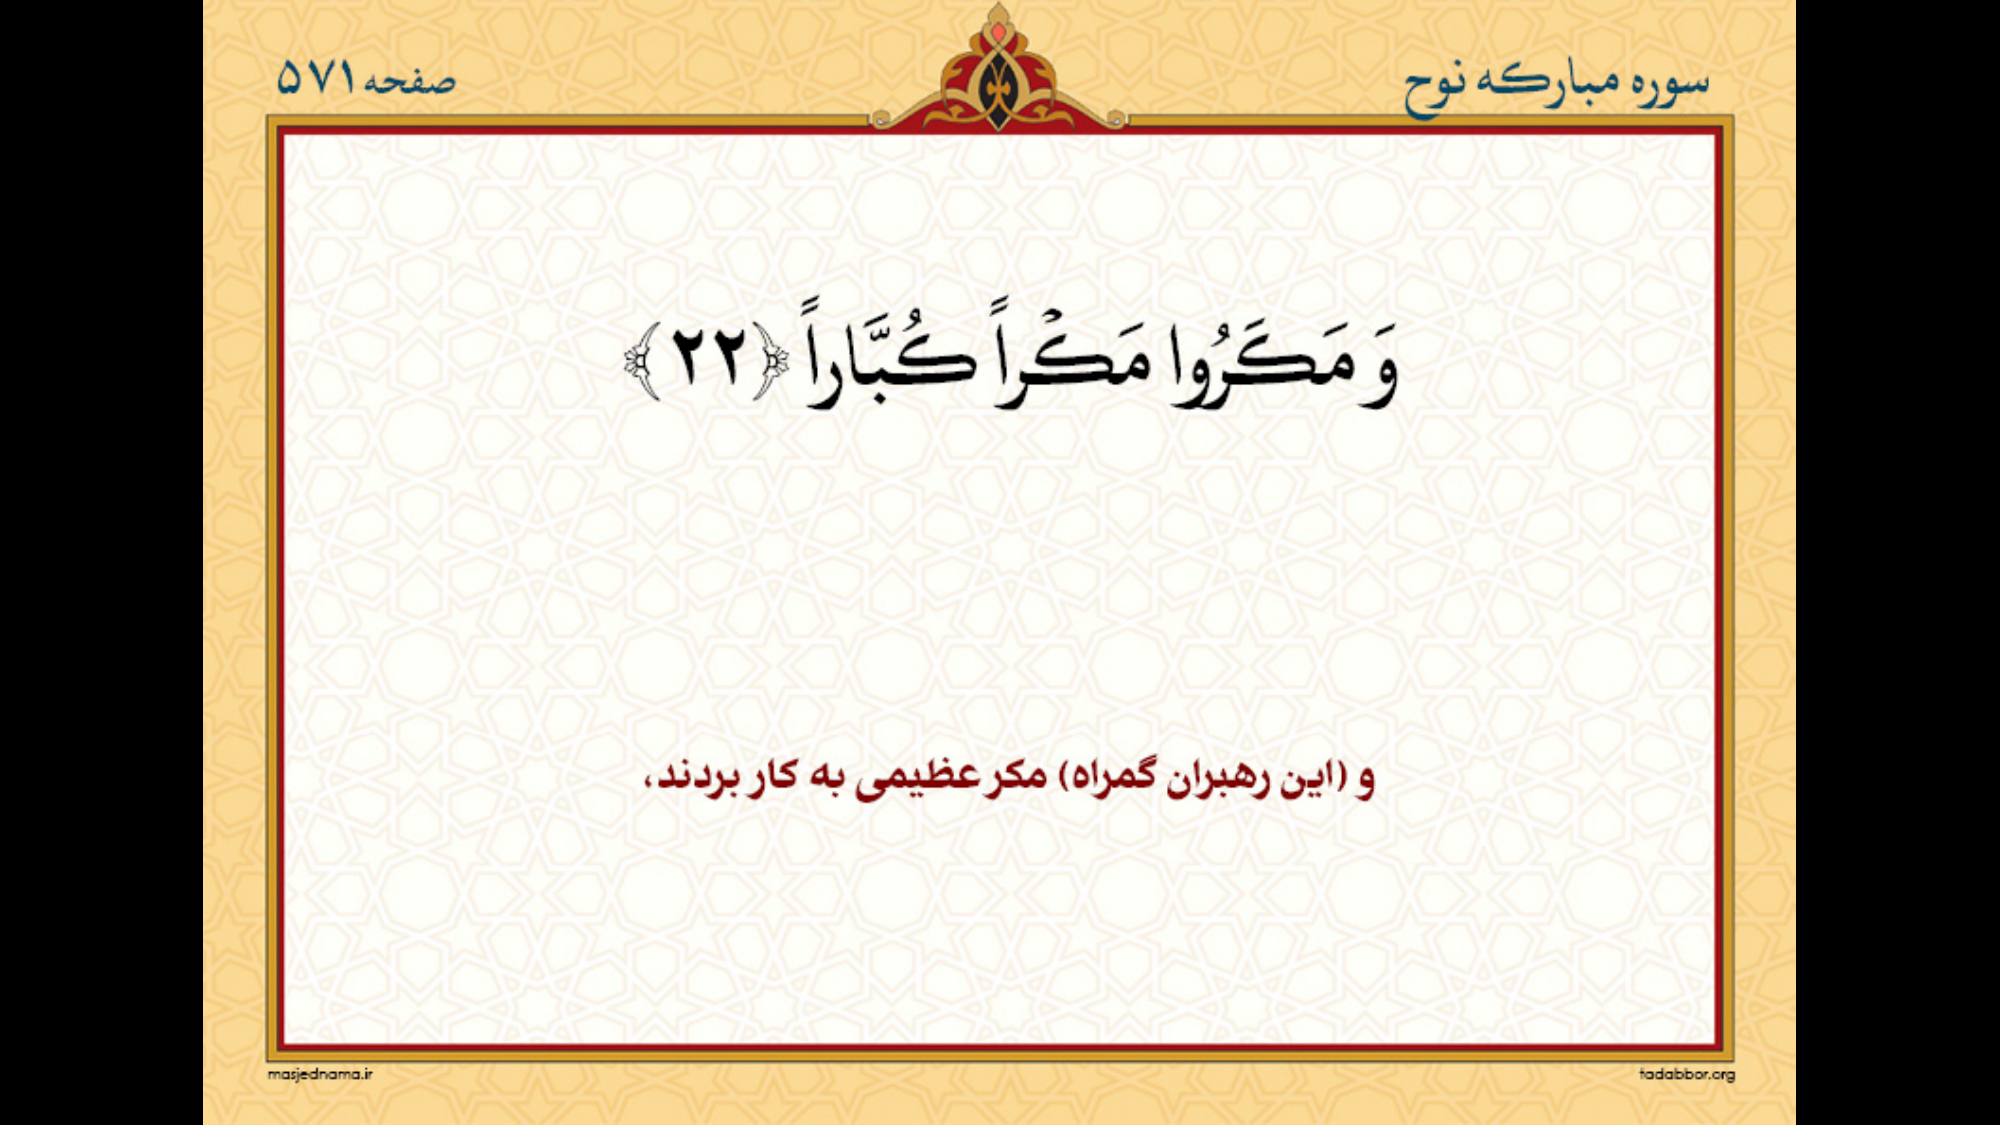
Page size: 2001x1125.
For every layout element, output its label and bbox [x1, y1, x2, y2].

picture [203, 0, 1796, 1125]
